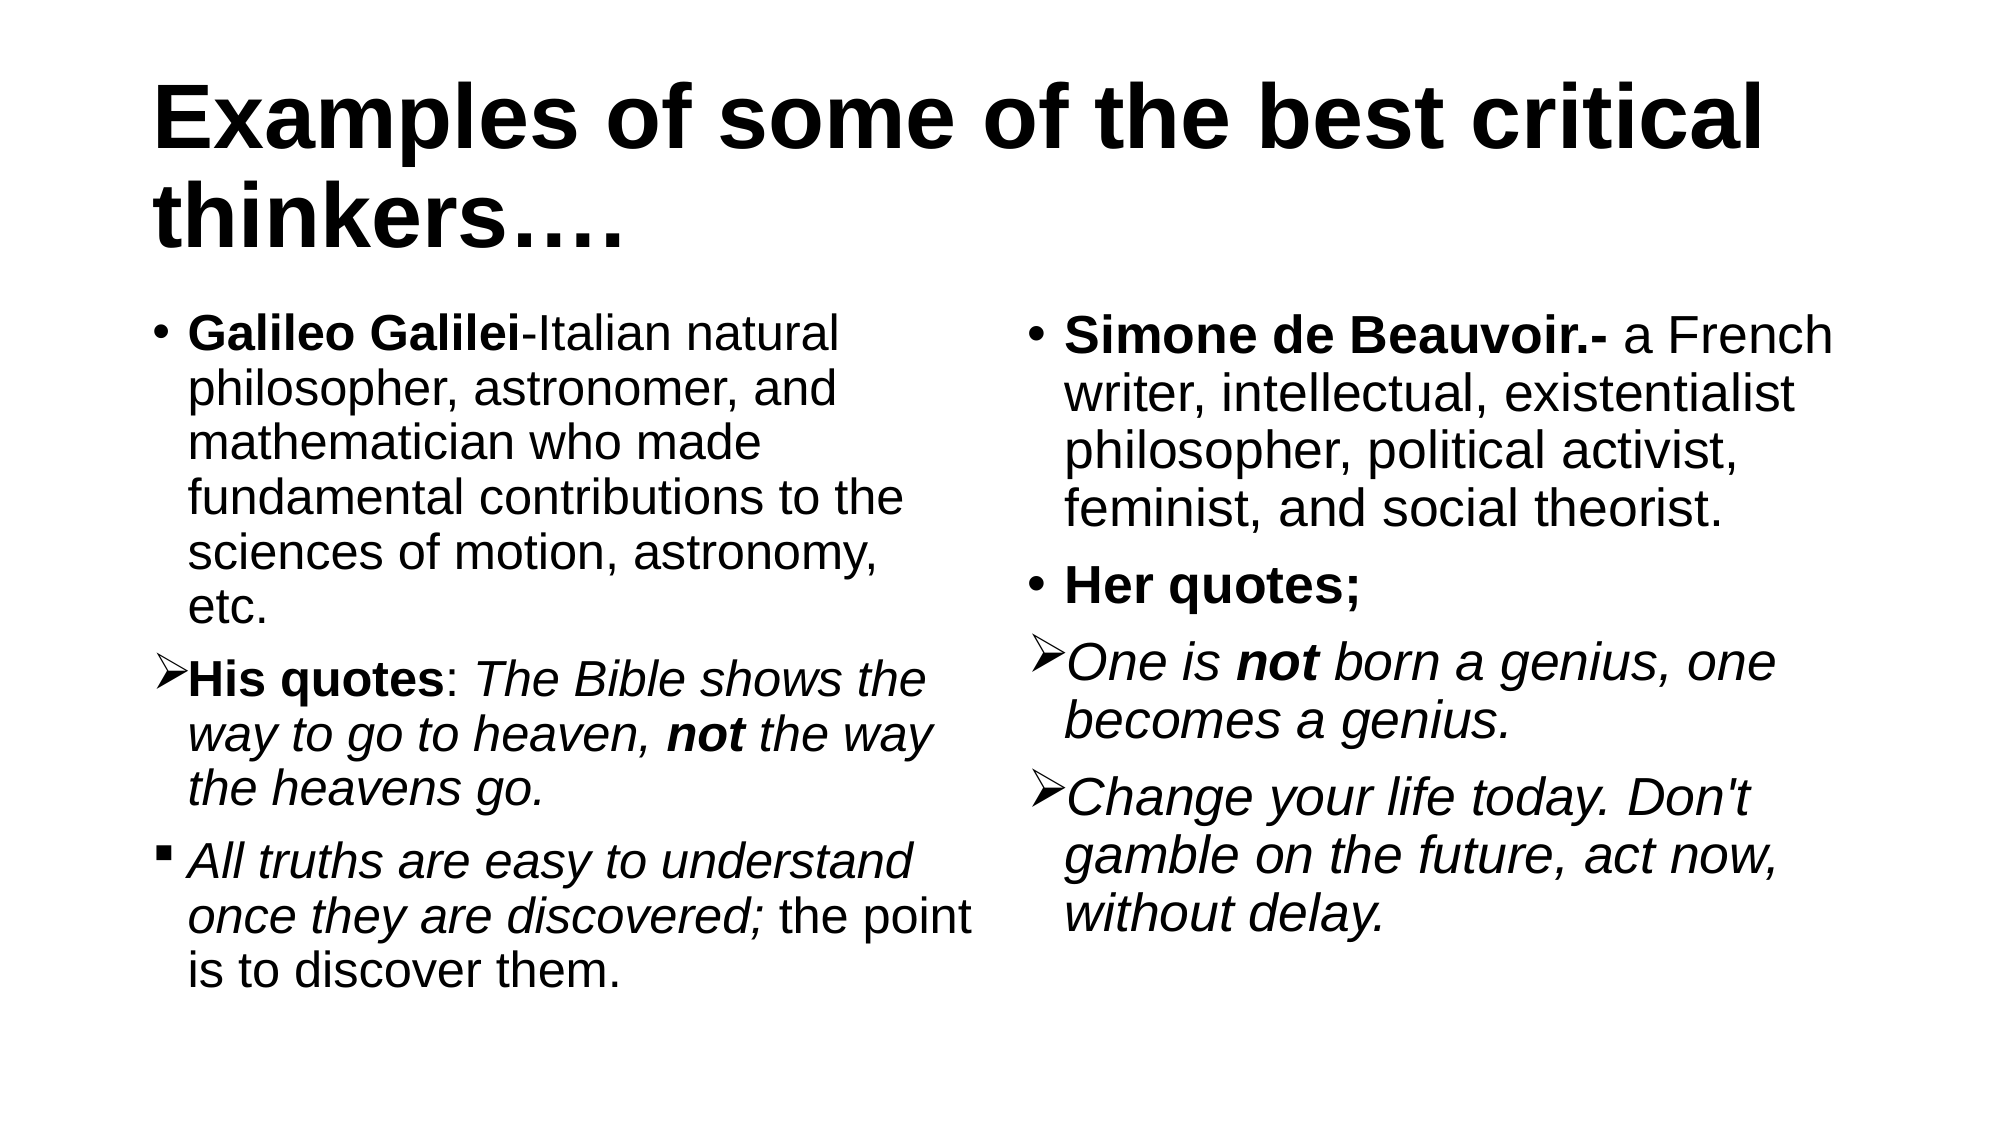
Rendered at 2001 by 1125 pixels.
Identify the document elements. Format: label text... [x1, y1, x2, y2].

list Simone de Beauvoir.- a French writer, intellectual, existentialist philosopher, political activist, feminist, and social theorist. Her quotes; One is not born a genius, one becomes a genius. Change your life today. Don't gamble on the future, act now, without delay. [1012, 299, 1863, 1014]
list Galileo Galilei-Italian natural philosopher, astronomer, and mathematician who made fundamental contributions to the sciences of motion, astronomy, etc. His quotes: The Bible shows the way to go to heaven, not the way the heavens go. All truths are easy to understand once they are discovered; the point is to discover them. [137, 299, 988, 1014]
title Examples of some of the best critical thinkers…. [137, 59, 1863, 278]
